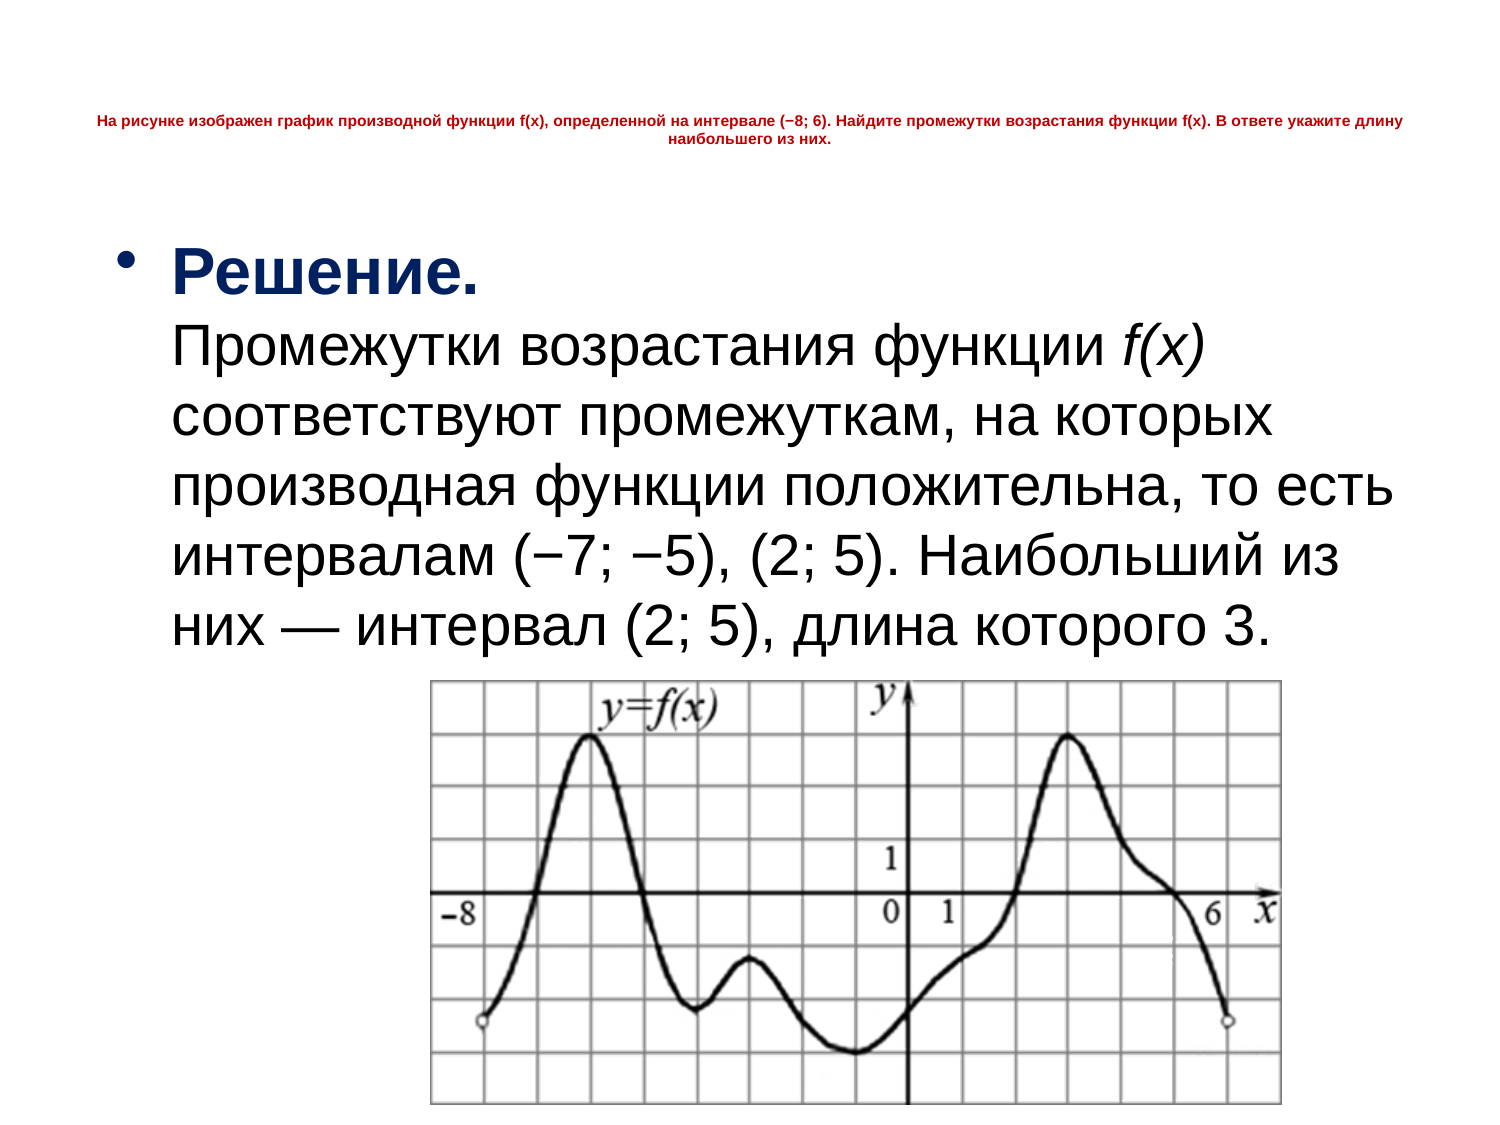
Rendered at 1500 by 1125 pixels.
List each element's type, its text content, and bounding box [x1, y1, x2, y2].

list Решение. Промежутки возрастания функции f(x) соответствуют промежуткам, на которых производная функции положительна, то есть интервалам (−7; −5), (2; 5). Наибольший из них — интервал (2; 5), длина которого 3. [100, 219, 1451, 963]
title На рисунке изображен график производной функции f(x), определенной на интервале (−8; 6). Найдите промежутки возрастания функции f(x). В ответе укажите длину наибольшего из них. [74, 44, 1426, 233]
picture [430, 680, 1282, 1105]
